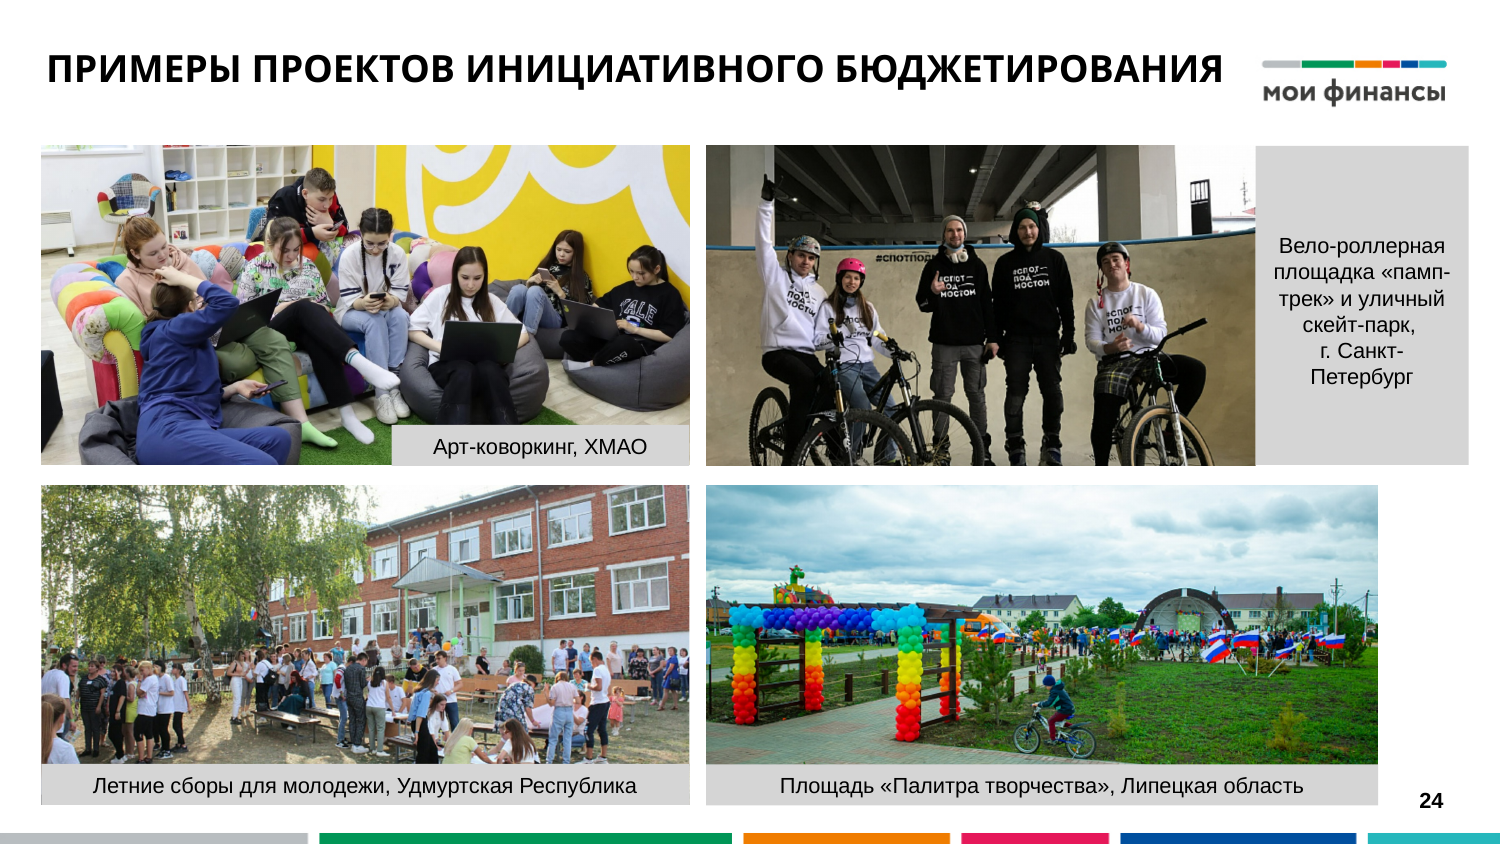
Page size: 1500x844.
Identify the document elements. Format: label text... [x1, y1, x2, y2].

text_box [41, 145, 1379, 807]
text_box 24 [1371, 778, 1492, 822]
text_box Вело-роллерная площадка «памп-трек» и уличный скейт-парк, г. Санкт-Петербург [1379, 145, 1469, 465]
text_box ПРИМЕРЫ ПРОЕКТОВ ИНИЦИАТИВНОГО БЮДЖЕТИРОВАНИЯ [31, 37, 1402, 162]
picture [0, 0, 1500, 844]
